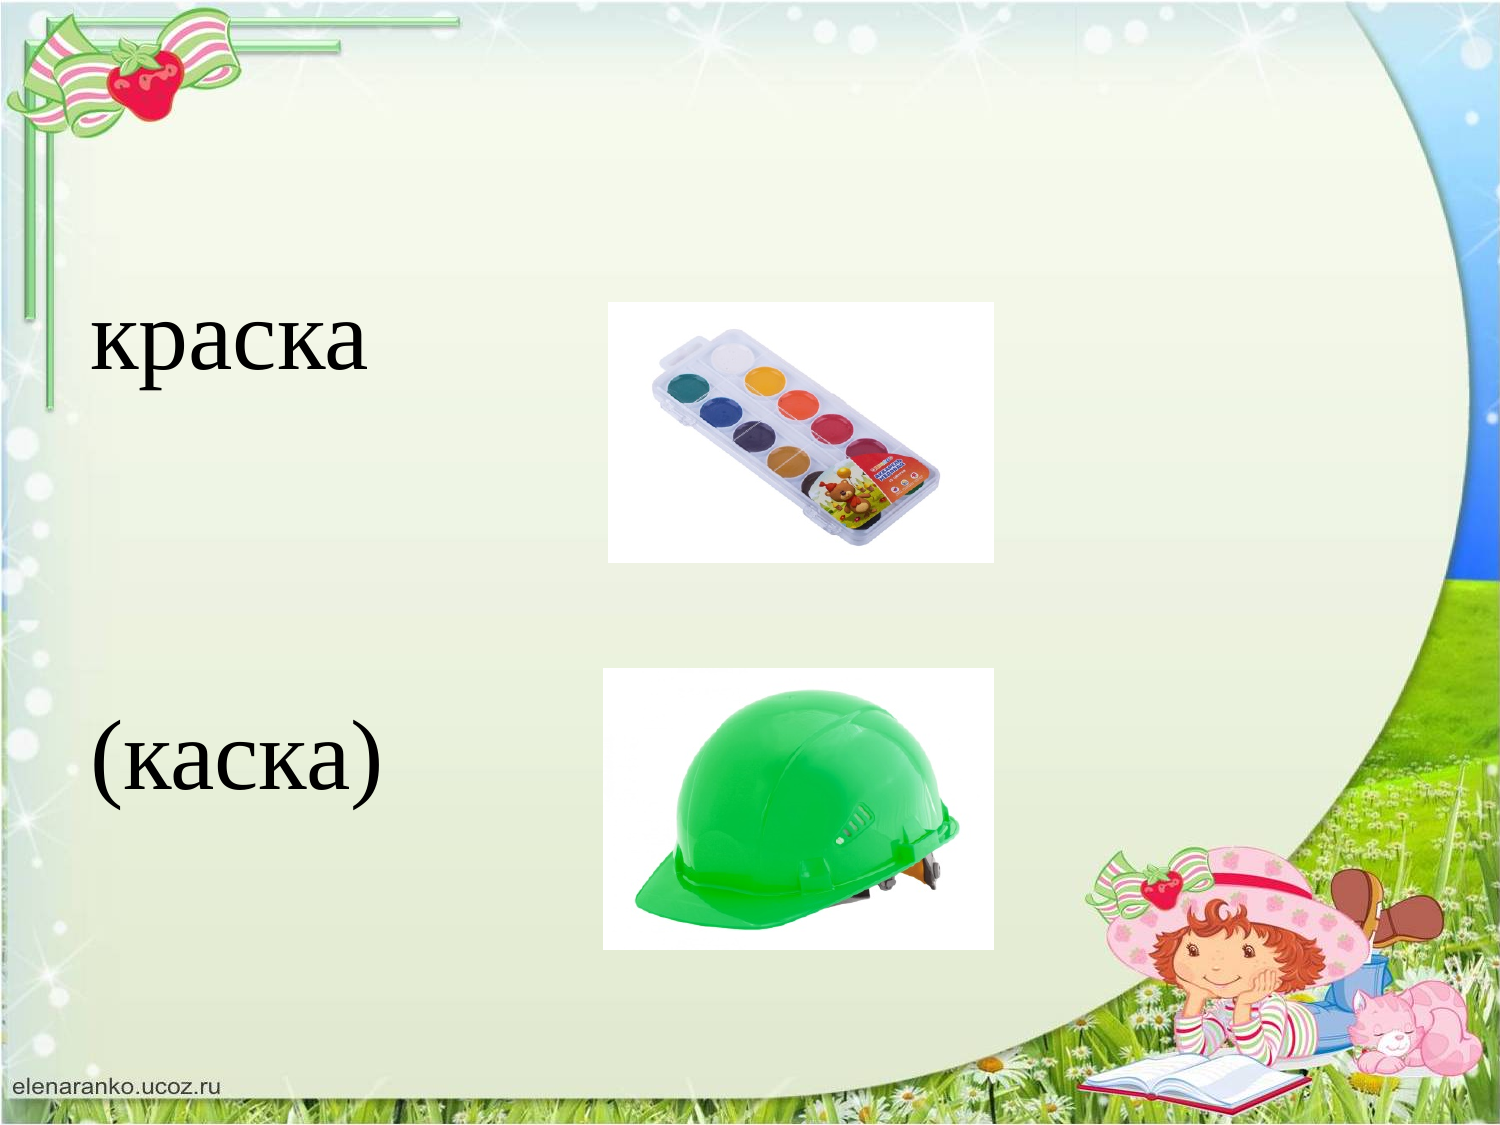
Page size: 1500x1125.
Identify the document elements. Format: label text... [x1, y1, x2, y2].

list краска (каска) [75, 262, 1425, 1005]
picture [0, 0, 1500, 1125]
